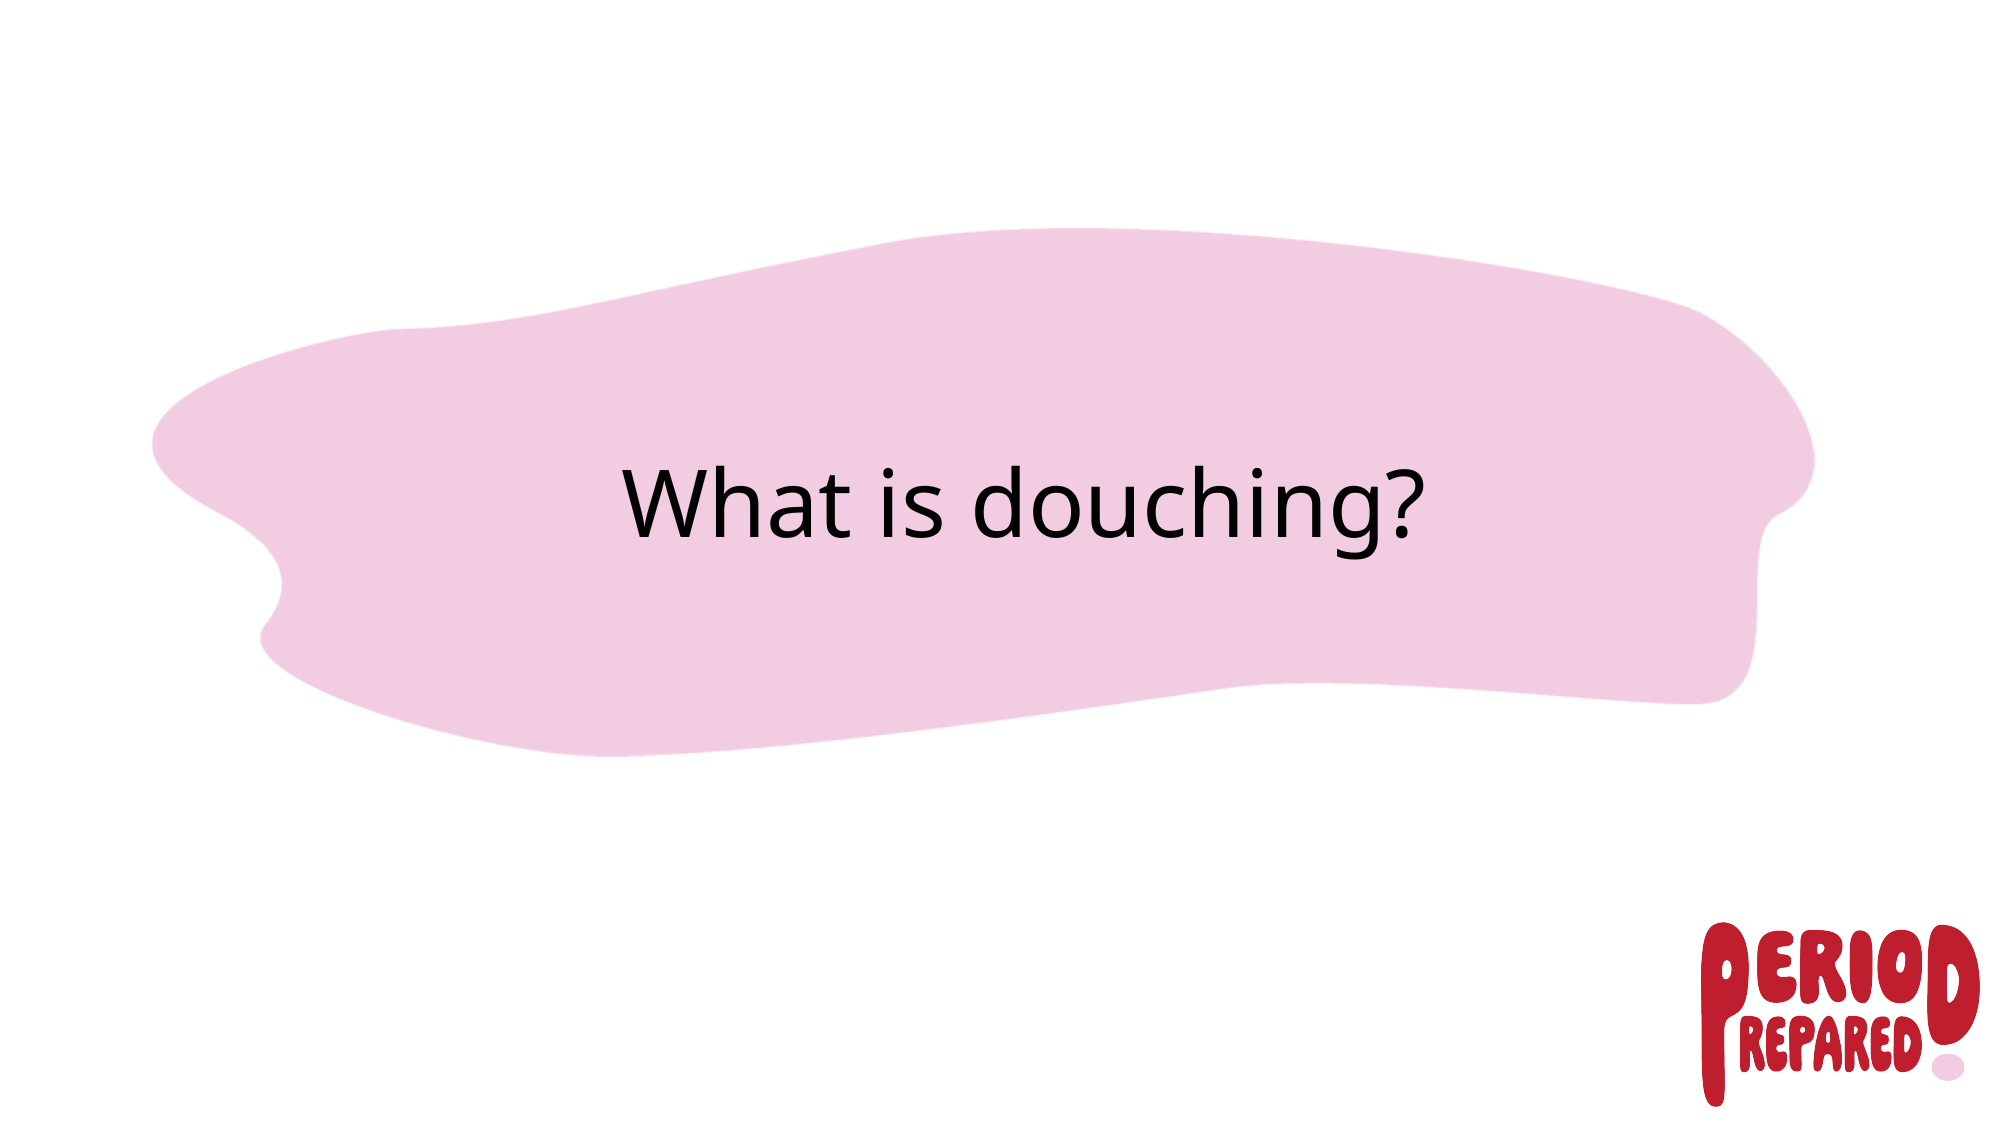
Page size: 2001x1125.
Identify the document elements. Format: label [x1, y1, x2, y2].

picture [1700, 921, 1981, 1108]
picture [150, 227, 1815, 758]
